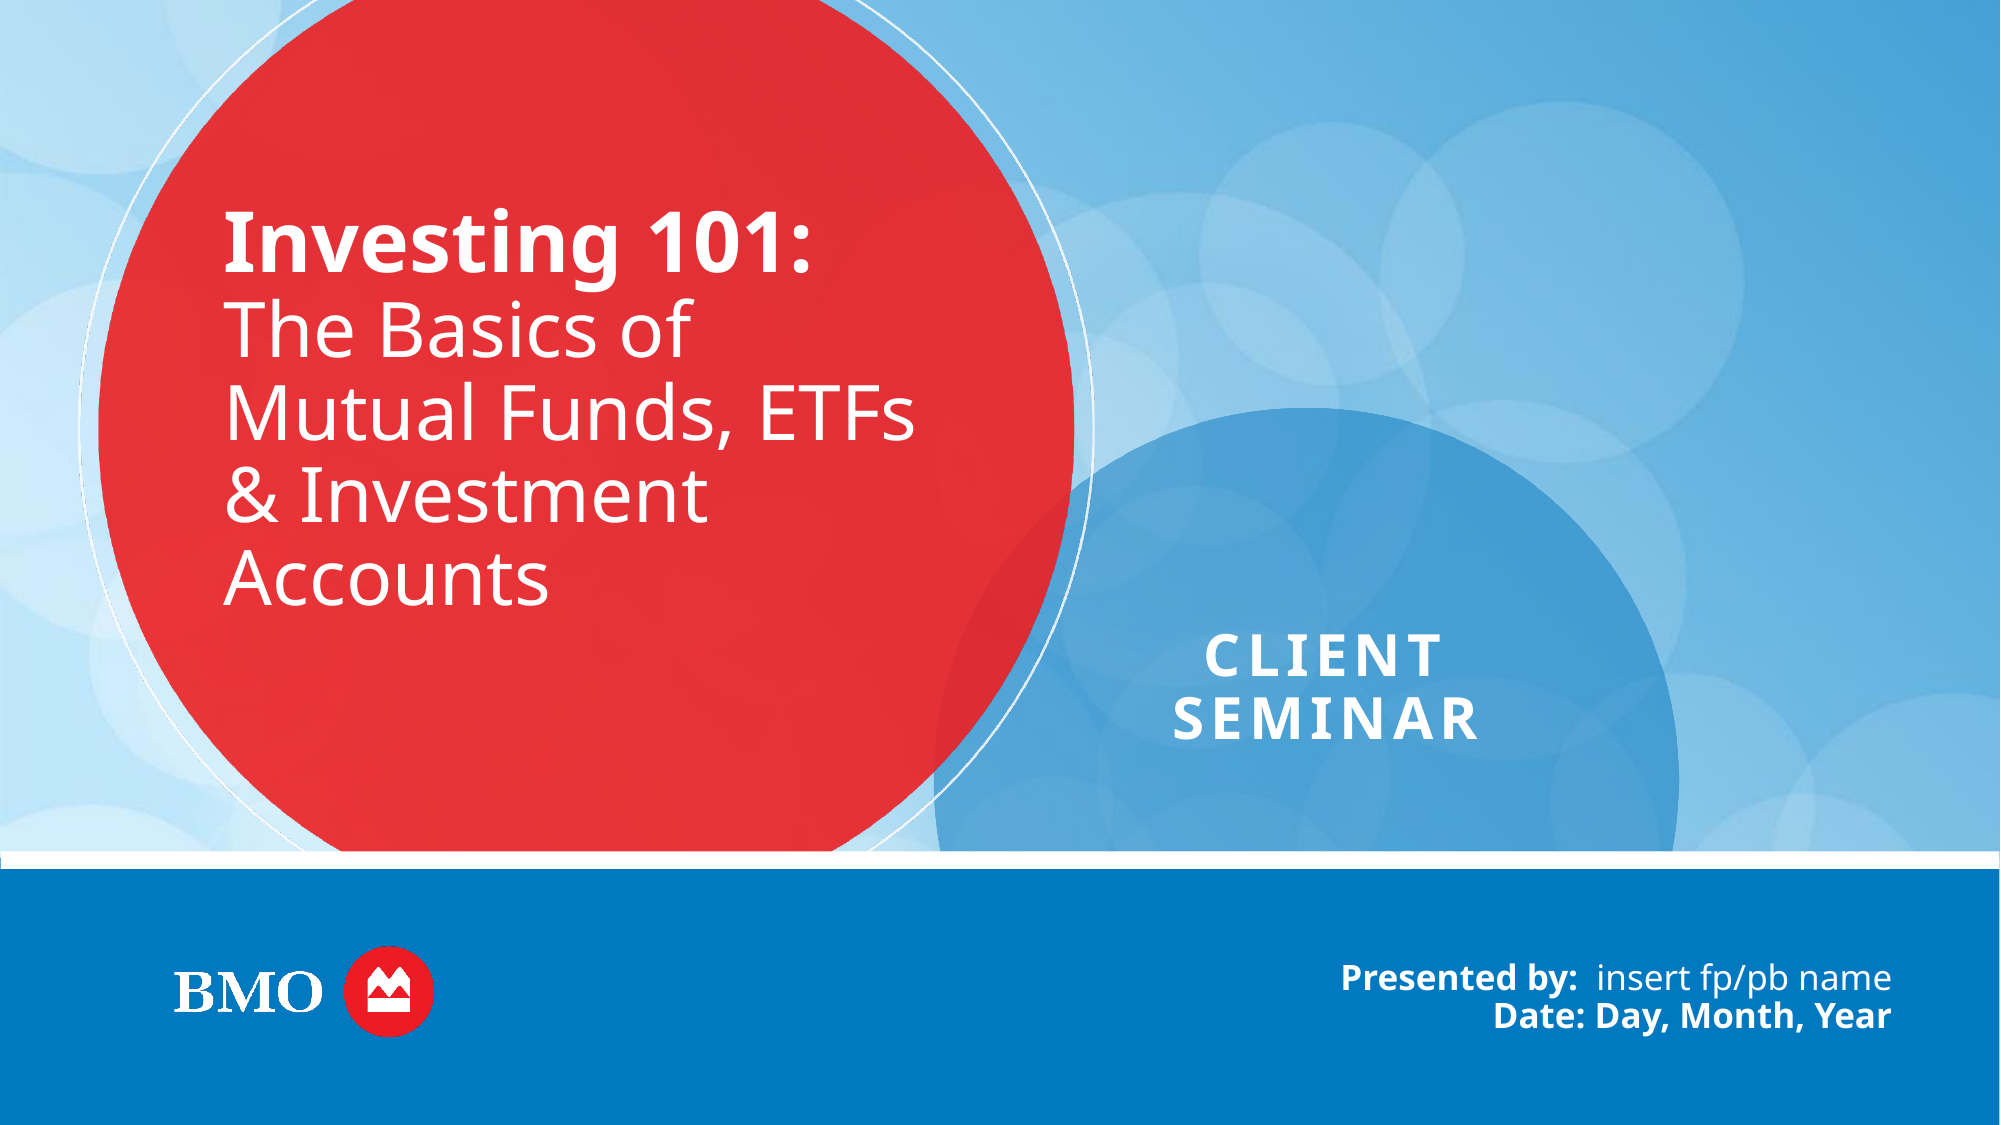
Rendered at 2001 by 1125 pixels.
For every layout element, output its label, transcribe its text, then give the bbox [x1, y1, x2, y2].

picture [131, 903, 477, 1080]
picture [0, 0, 2000, 851]
subtitle CLIENT SEMINAR [1087, 614, 1564, 765]
title Investing 101: The Basics of Mutual Funds, ETFs & Investment Accounts [208, 191, 979, 630]
list Presented by: insert fp/pb name Date: Day, Month, Year [729, 952, 1908, 1044]
